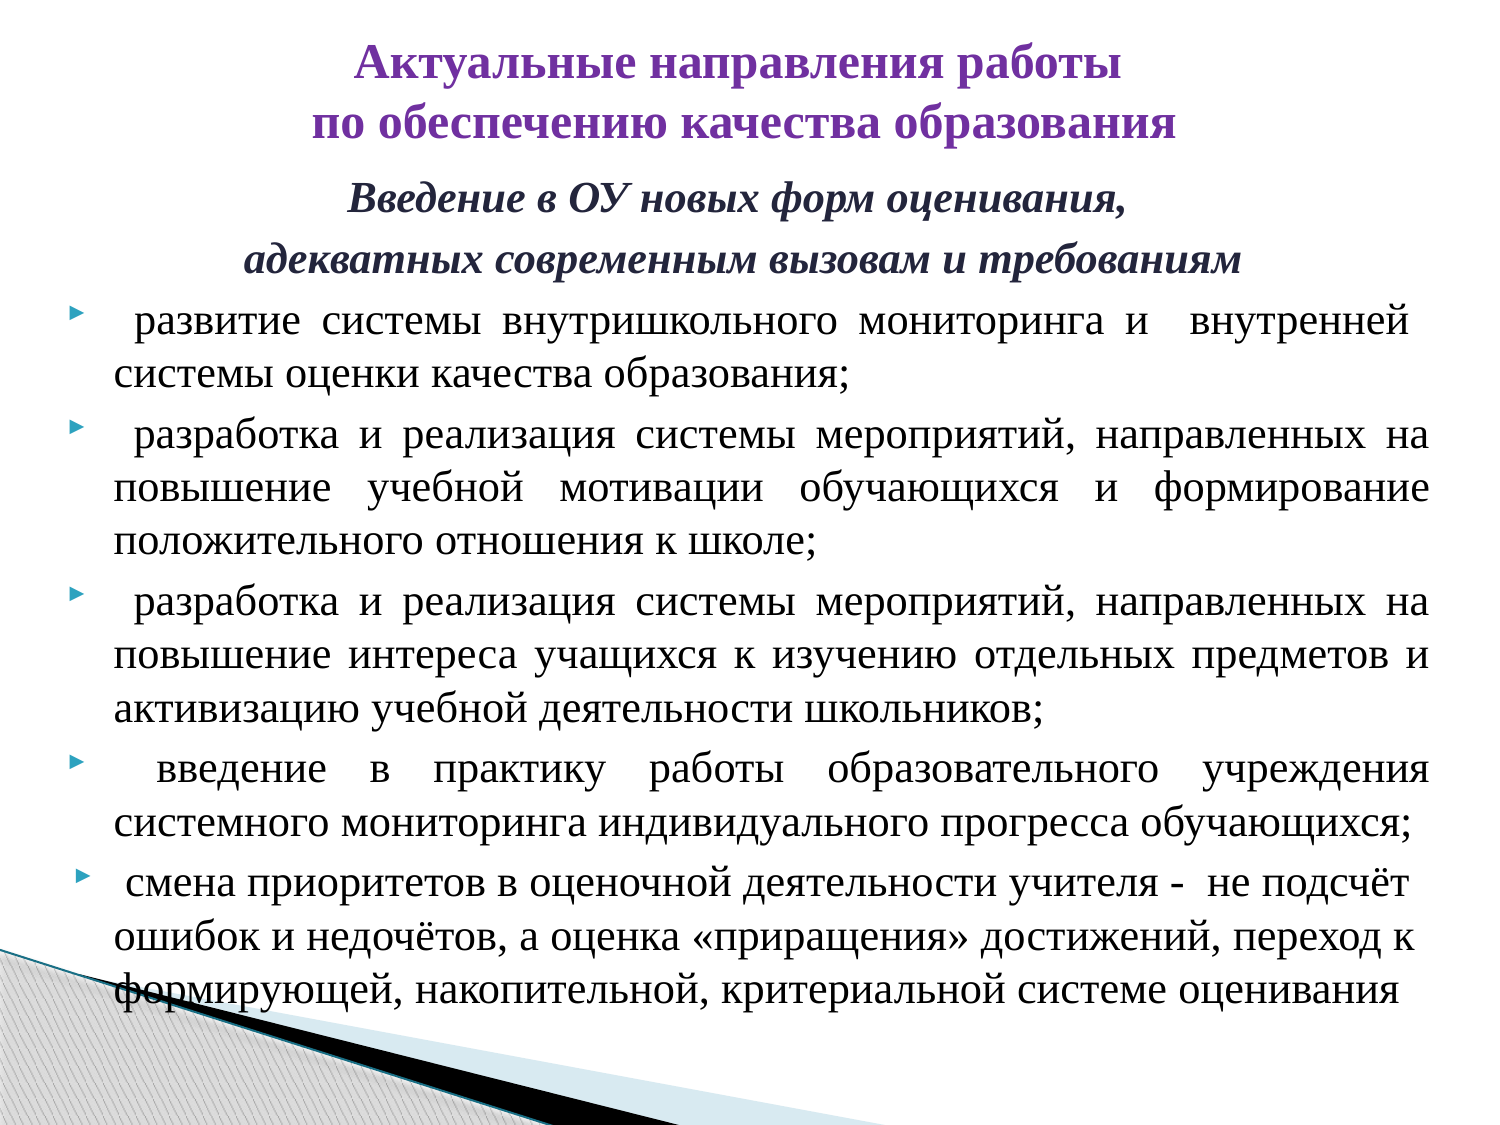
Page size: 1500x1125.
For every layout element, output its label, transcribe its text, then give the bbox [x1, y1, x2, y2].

title Актуальные направления работы по обеспечению качества образования [17, 4, 1471, 173]
list Введение в ОУ новых форм оценивания, адекватных современным вызовам и требованиям развитие системы внутришкольного мониторинга и внутренней системы оценки качества образования; разработка и реализация системы мероприятий, направленных на повышение учебной мотивации обучающихся и формирование положительного отношения к школе; разработка и реализация системы мероприятий, направленных на повышение интереса учащихся к изучению отдельных предметов и активизацию учебной деятельности школьников; введение в практику работы образовательного учреждения системного мониторинга индивидуального прогресса обучающихся; смена приоритетов в оценочной деятельности учителя - не подсчёт ошибок и недочётов, а оценка «приращения» достижений, переход к формирующей, накопительной, критериальной системе оценивания [41, 160, 1447, 1035]
